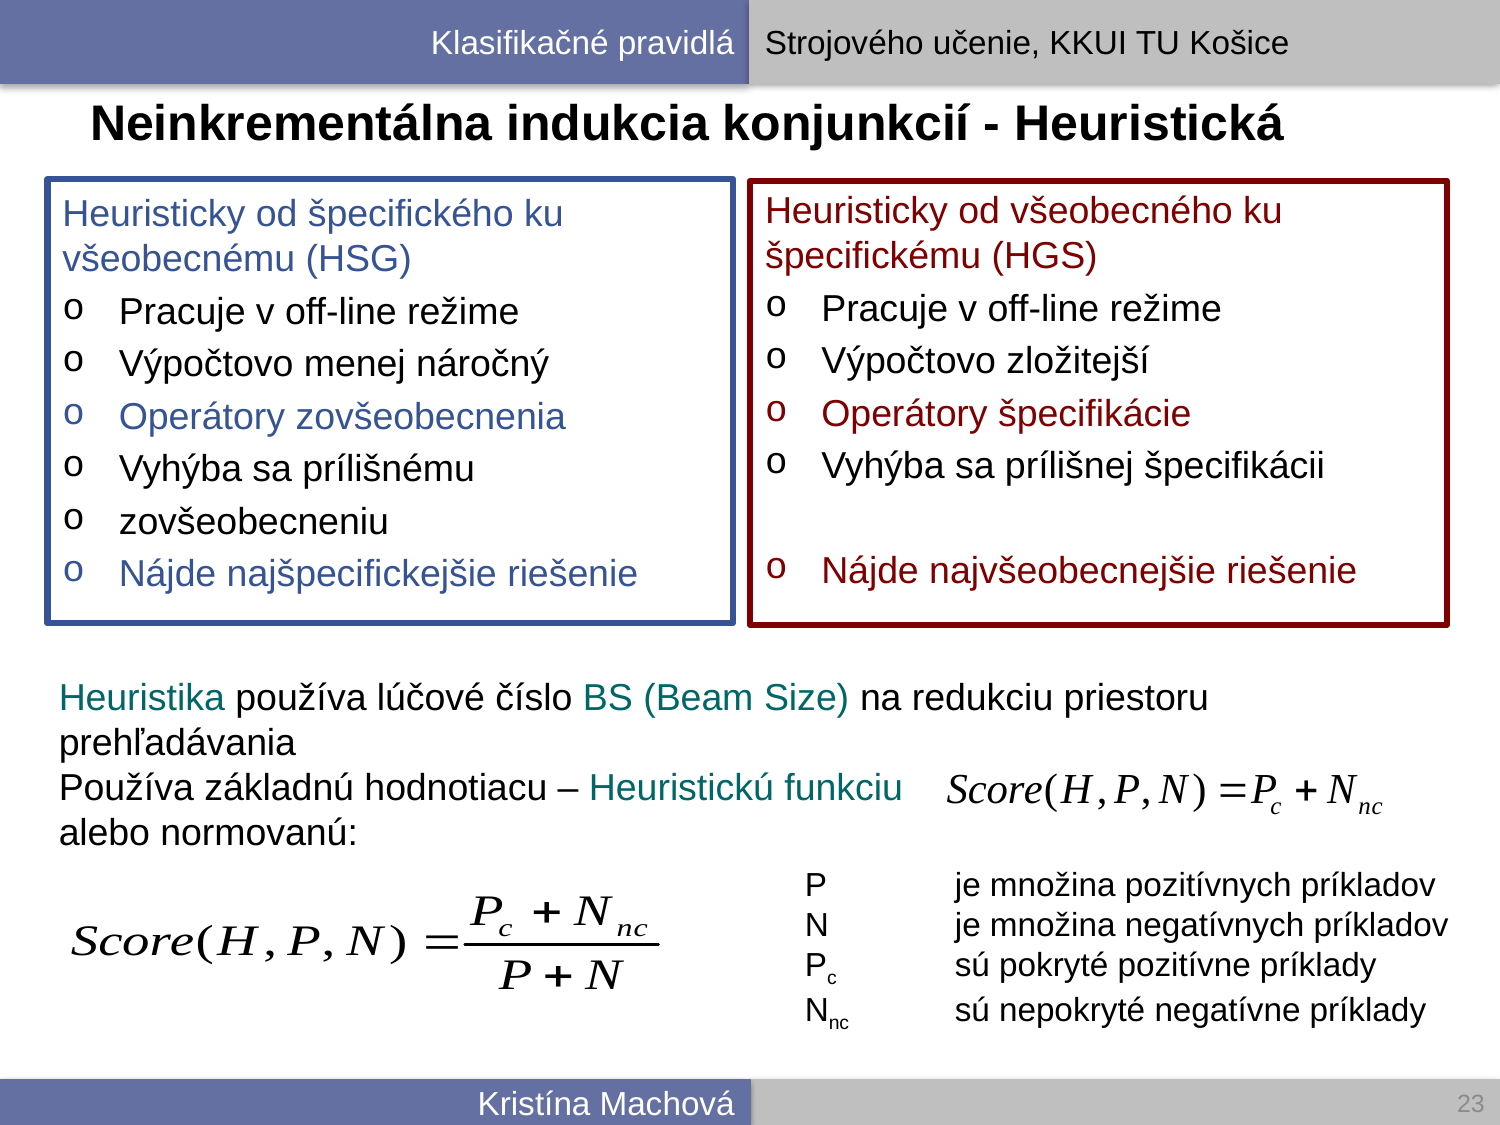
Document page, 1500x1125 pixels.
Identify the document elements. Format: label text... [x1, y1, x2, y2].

slide_number 23 [987, 1079, 1500, 1125]
text_box Heuristicky od všeobecného ku špecifickému (HGS) Pracuje v off-line režime Výpočtovo zložitejší Operátory špecifikácie Vyhýba sa prílišnej špecifikácii Nájde najvšeobecnejšie riešenie [750, 861, 1483, 1101]
text_box P je množina pozitívnych príkladov N je množina negatívnych príkladov Pc sú pokryté pozitívne príklady Nnc sú nepokryté negatívne príklady [789, 855, 1500, 1042]
text_box [748, 179, 1449, 627]
text_box Heuristika používa lúčové číslo BS (Beam Size) na redukciu priestoru prehľadávania Používa základnú hodnotiacu – Heuristickú funkciu alebo normovanú: [43, 665, 1394, 861]
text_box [939, 760, 1392, 826]
text_box [45, 177, 735, 625]
text_box Heuristicky od všeobecného ku špecifickému (HGS) Pracuje v off-line režime Výpočtovo zložitejší Operátory špecifikácie Vyhýba sa prílišnej špecifikácii Nájde najvšeobecnejšie riešenie [750, 179, 1483, 855]
list Heuristicky od špecifického ku všeobecnému (HSG) Pracuje v off-line režime Výpočtovo menej náročný Operátory zovšeobecnenia Vyhýba sa prílišnému zovšeobecneniu Nájde najšpecifickejšie riešenie [47, 181, 750, 645]
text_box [61, 882, 670, 1000]
title Neinkrementálna indukcia konjunkcií - Heuristická [75, 83, 1425, 159]
